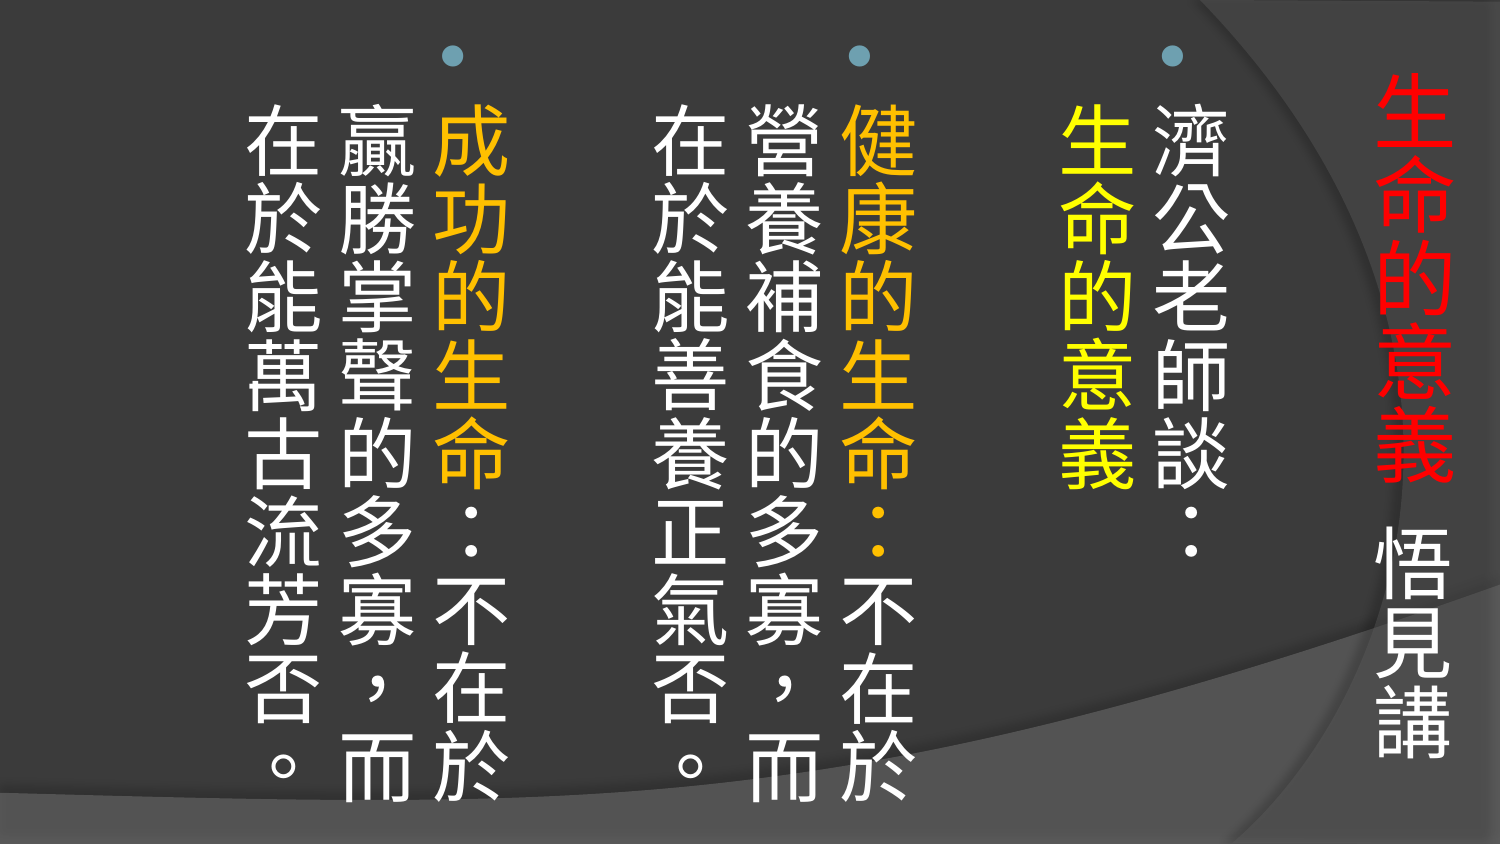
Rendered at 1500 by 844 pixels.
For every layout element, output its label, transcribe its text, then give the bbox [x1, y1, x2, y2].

list 濟公老師談： 生命的意義 健康的生命：不在於營養補食的多寡，而在於能善養正氣否。 成功的生命：不在於贏勝掌聲的多寡，而在於能萬古流芳否。 [29, 21, 1353, 825]
title 生命的意義 悟見講 [1352, 20, 1473, 812]
